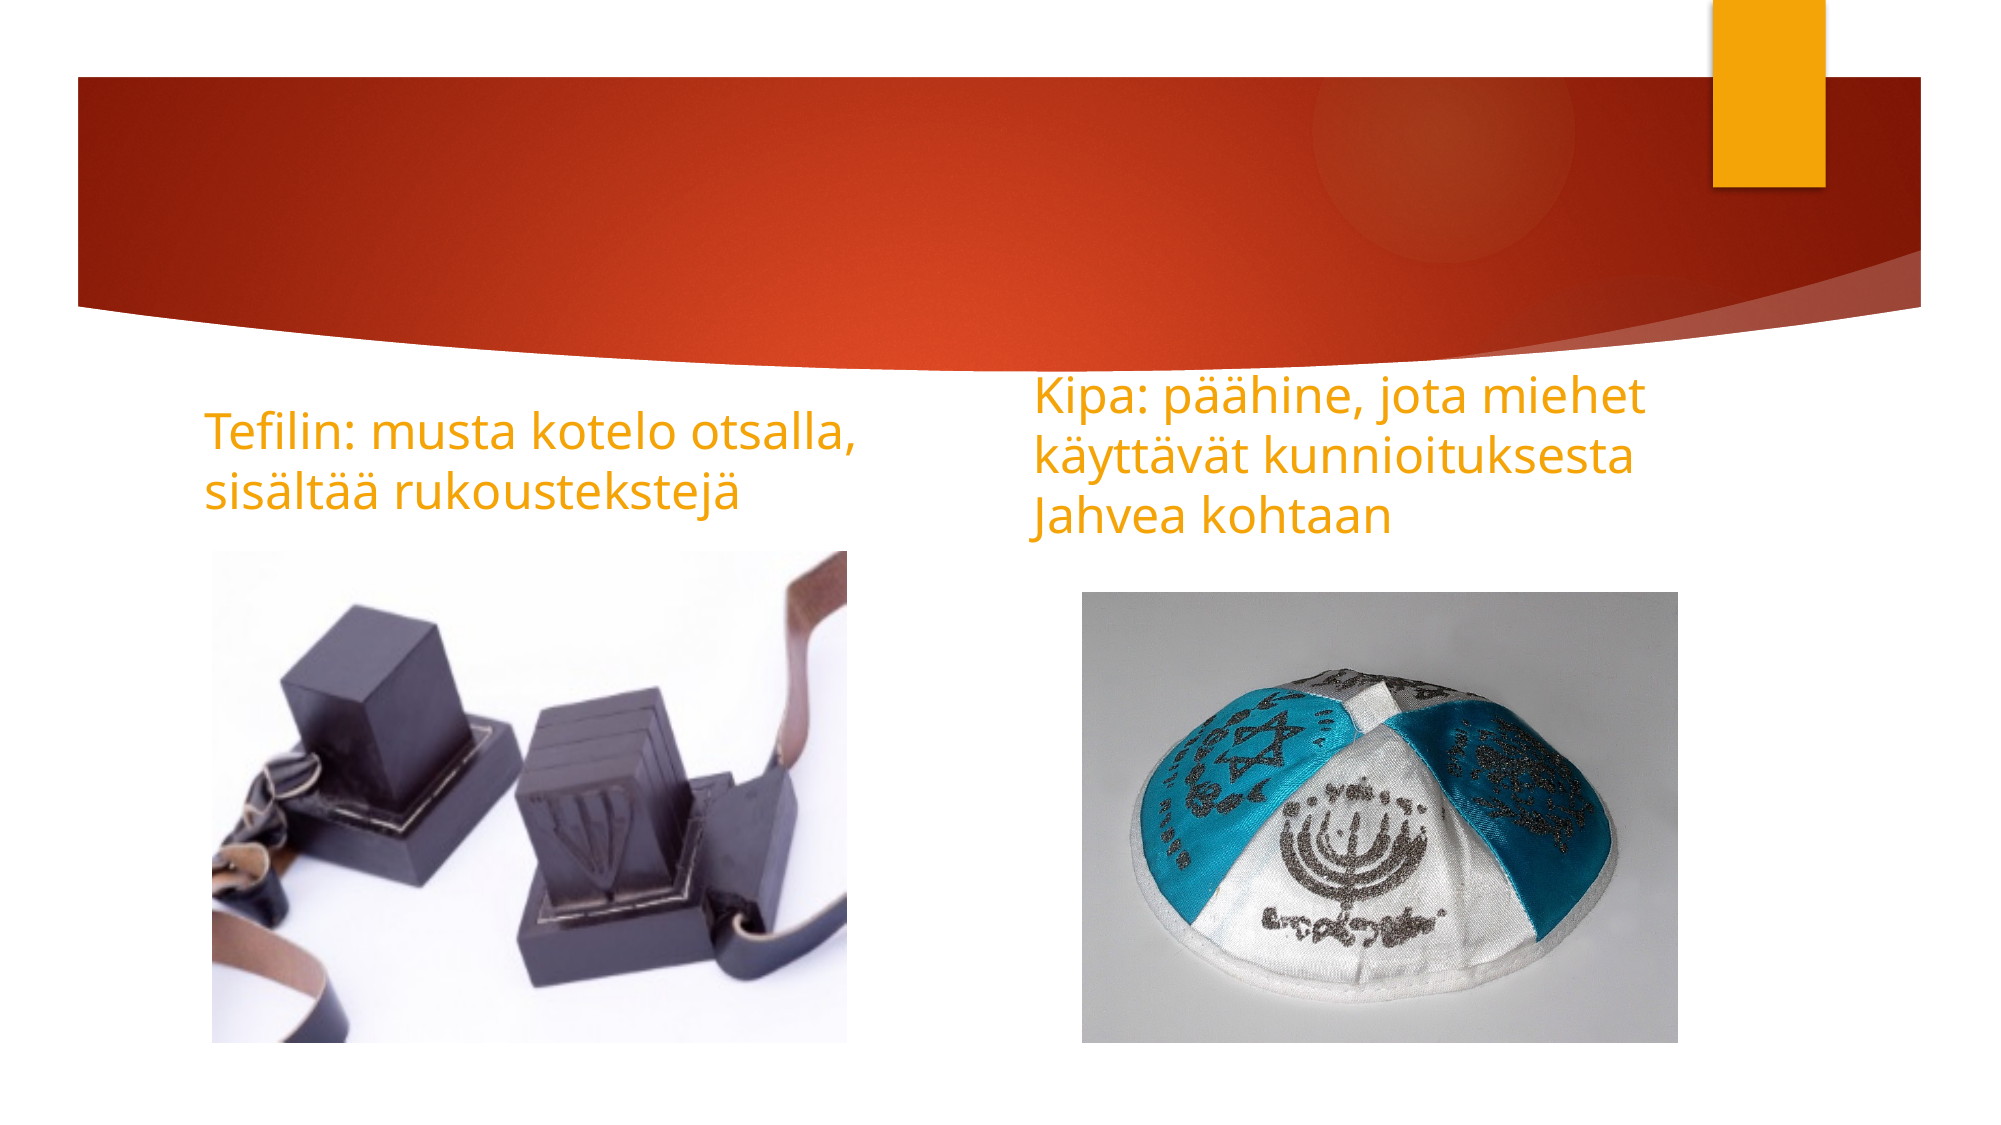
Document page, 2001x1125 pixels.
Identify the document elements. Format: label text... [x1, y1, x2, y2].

list Kipa: päähine, jota miehet käyttävät kunnioituksesta Jahvea kohtaan [1018, 427, 1810, 552]
list Tefilin: musta kotelo otsalla, sisältää rukoustekstejä [189, 392, 981, 527]
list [1081, 592, 1678, 1044]
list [212, 551, 848, 1044]
